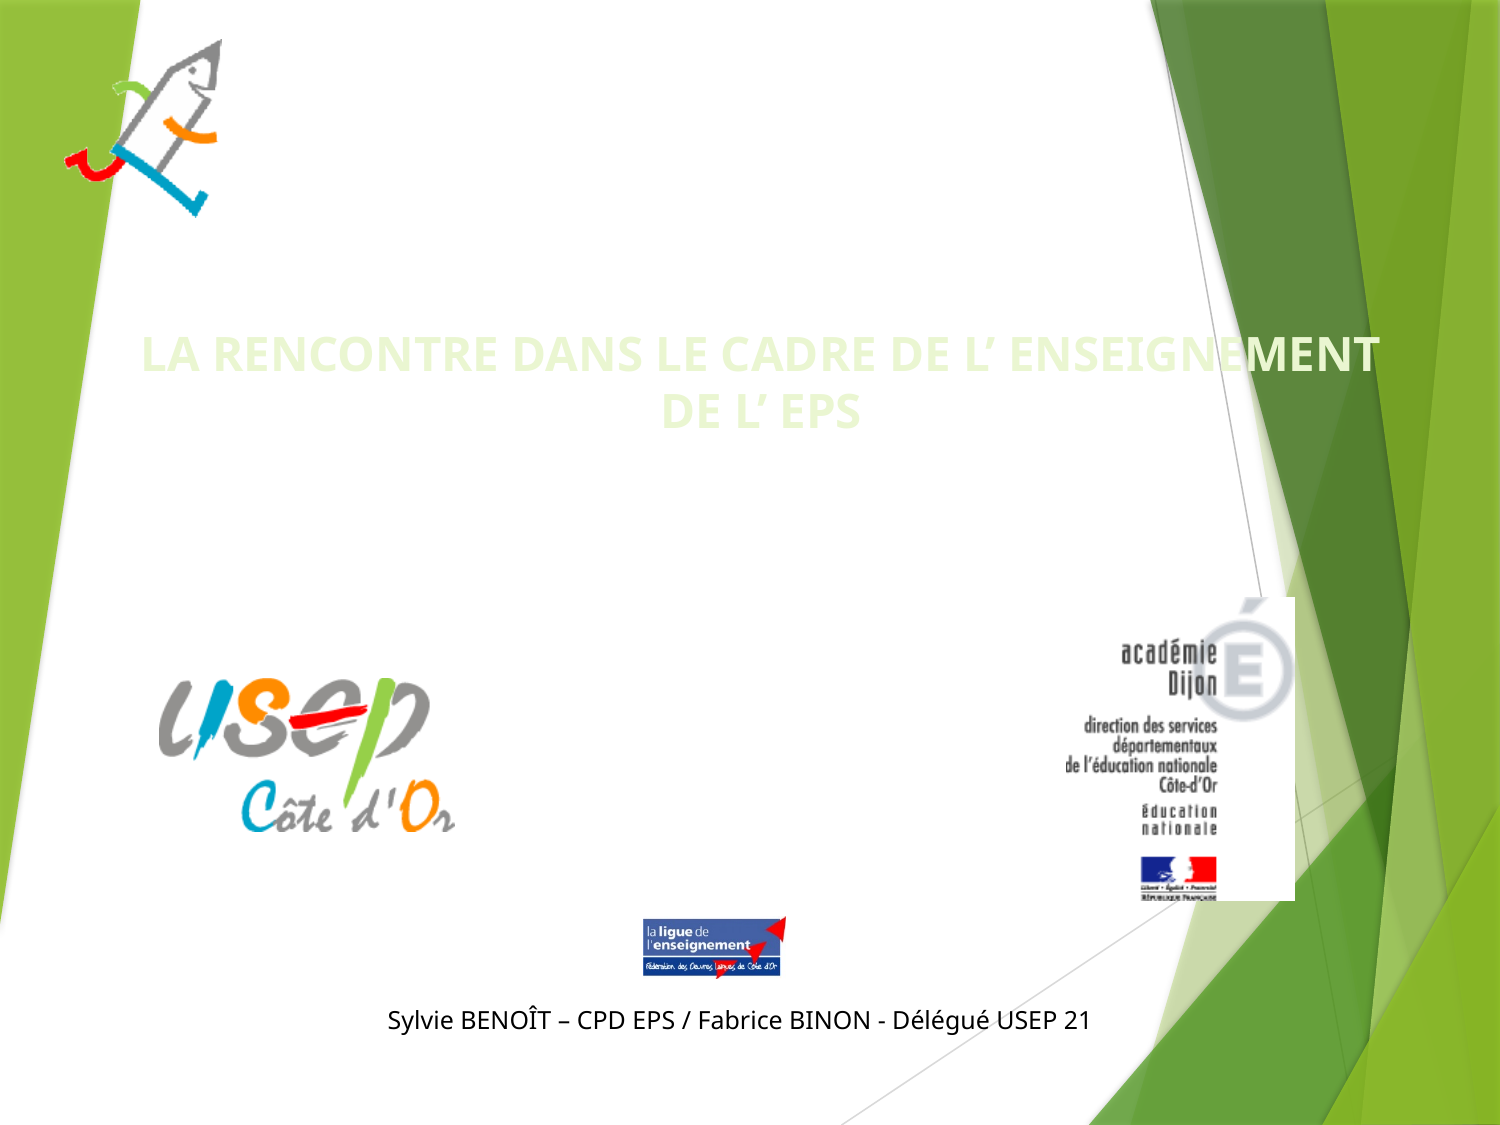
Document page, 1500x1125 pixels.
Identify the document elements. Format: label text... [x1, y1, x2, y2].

picture [64, 38, 222, 218]
title LA RENCONTRE DANS LE CADRE DE L’ ENSEIGNEMENT DE L’ EPS [123, 313, 1399, 502]
picture [643, 916, 786, 979]
picture [1065, 597, 1296, 902]
picture [158, 678, 456, 832]
footer Sylvie BENOÎT – CPD EPS / Fabrice BINON - Délégué USEP 21 [301, 685, 1181, 1125]
